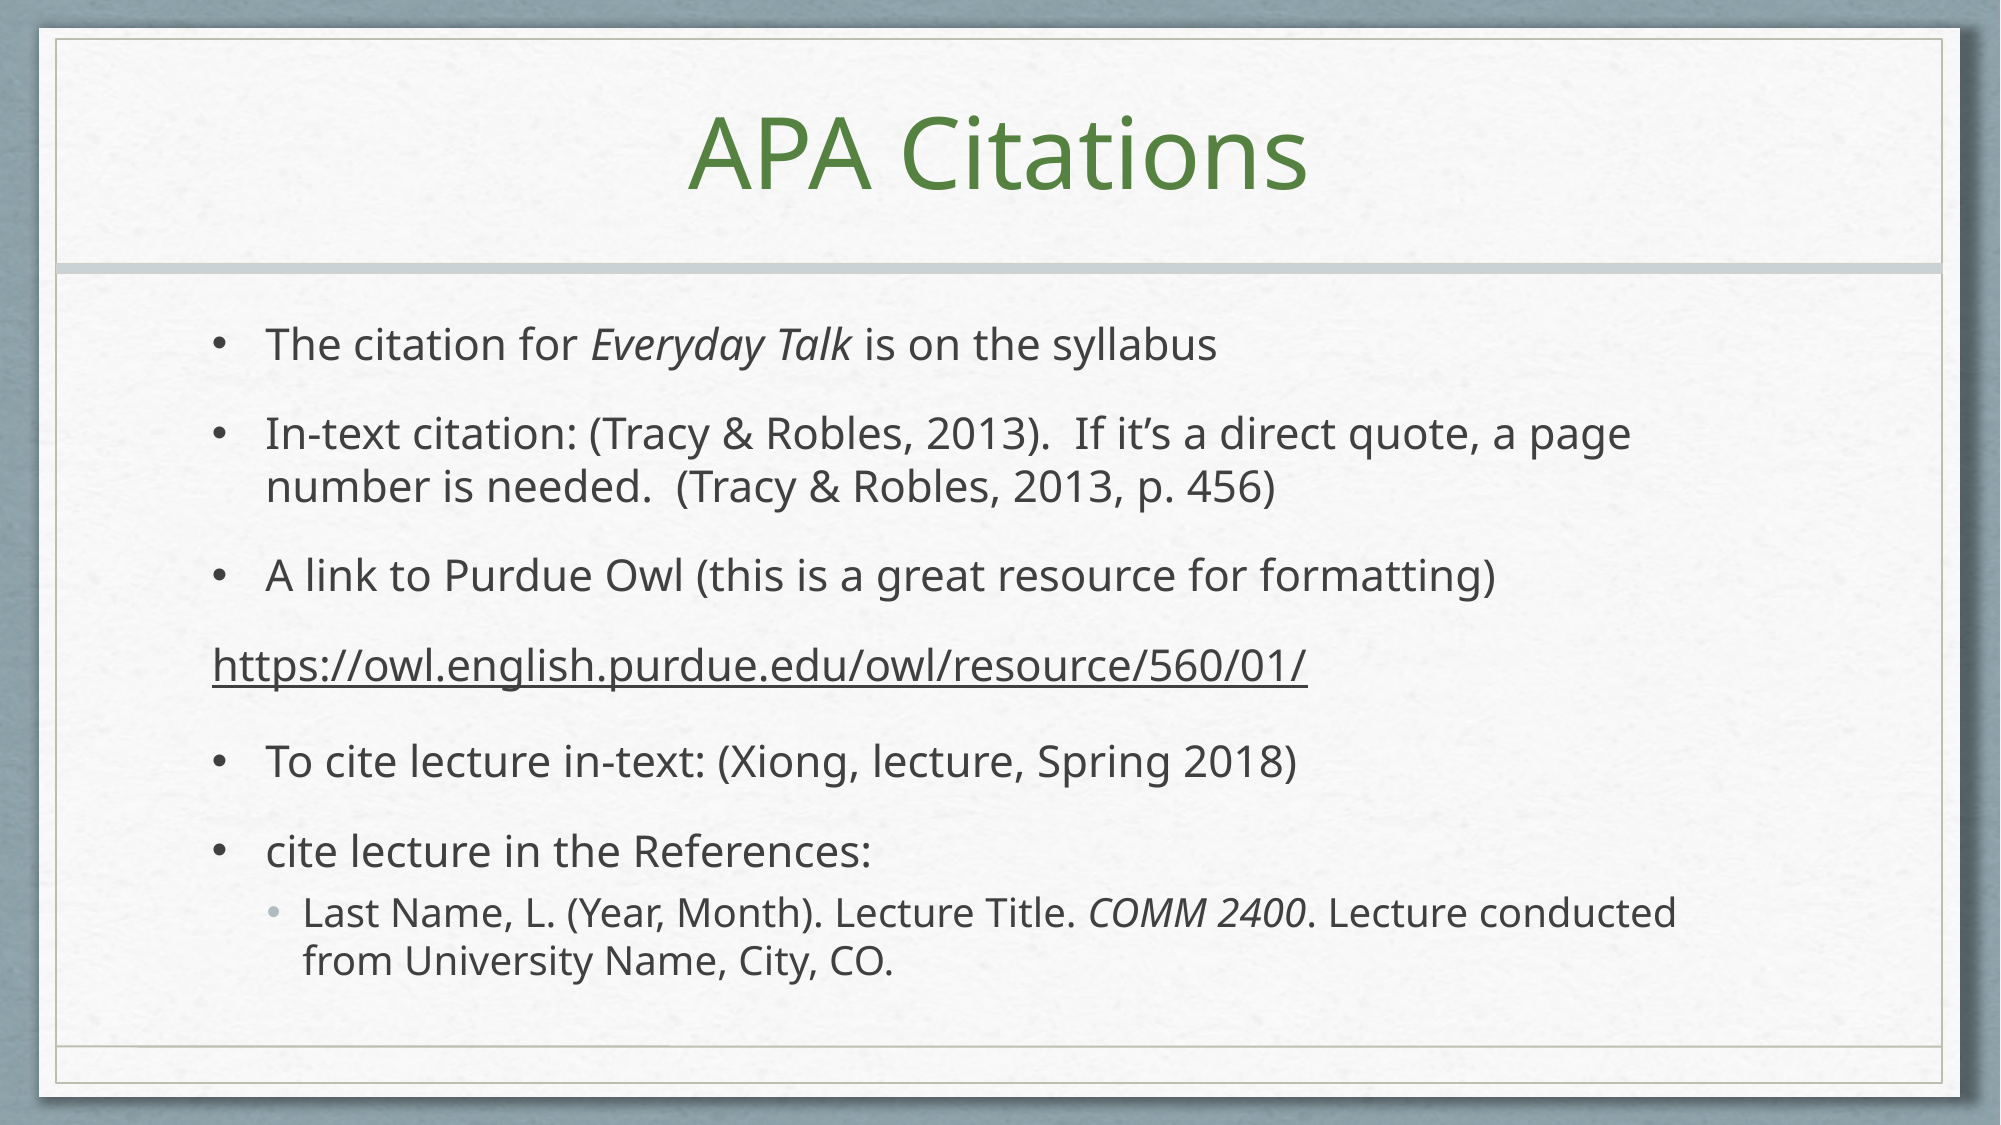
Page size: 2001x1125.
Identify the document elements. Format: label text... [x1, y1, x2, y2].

list The citation for Everyday Talk is on the syllabus In-text citation: (Tracy & Robles, 2013). If it’s a direct quote, a page number is needed. (Tracy & Robles, 2013, p. 456) A link to Purdue Owl (this is a great resource for formatting) https://owl.english.purdue.edu/owl/resource/560/01/ To cite lecture in-text: (Xiong, lecture, Spring 2018) cite lecture in the References: Last Name, L. (Year, Month). Lecture Title. COMM 2400. Lecture conducted from University Name, City, CO. [196, 308, 1779, 995]
title APA Citations [196, 40, 1804, 260]
picture [39, 28, 1960, 1097]
